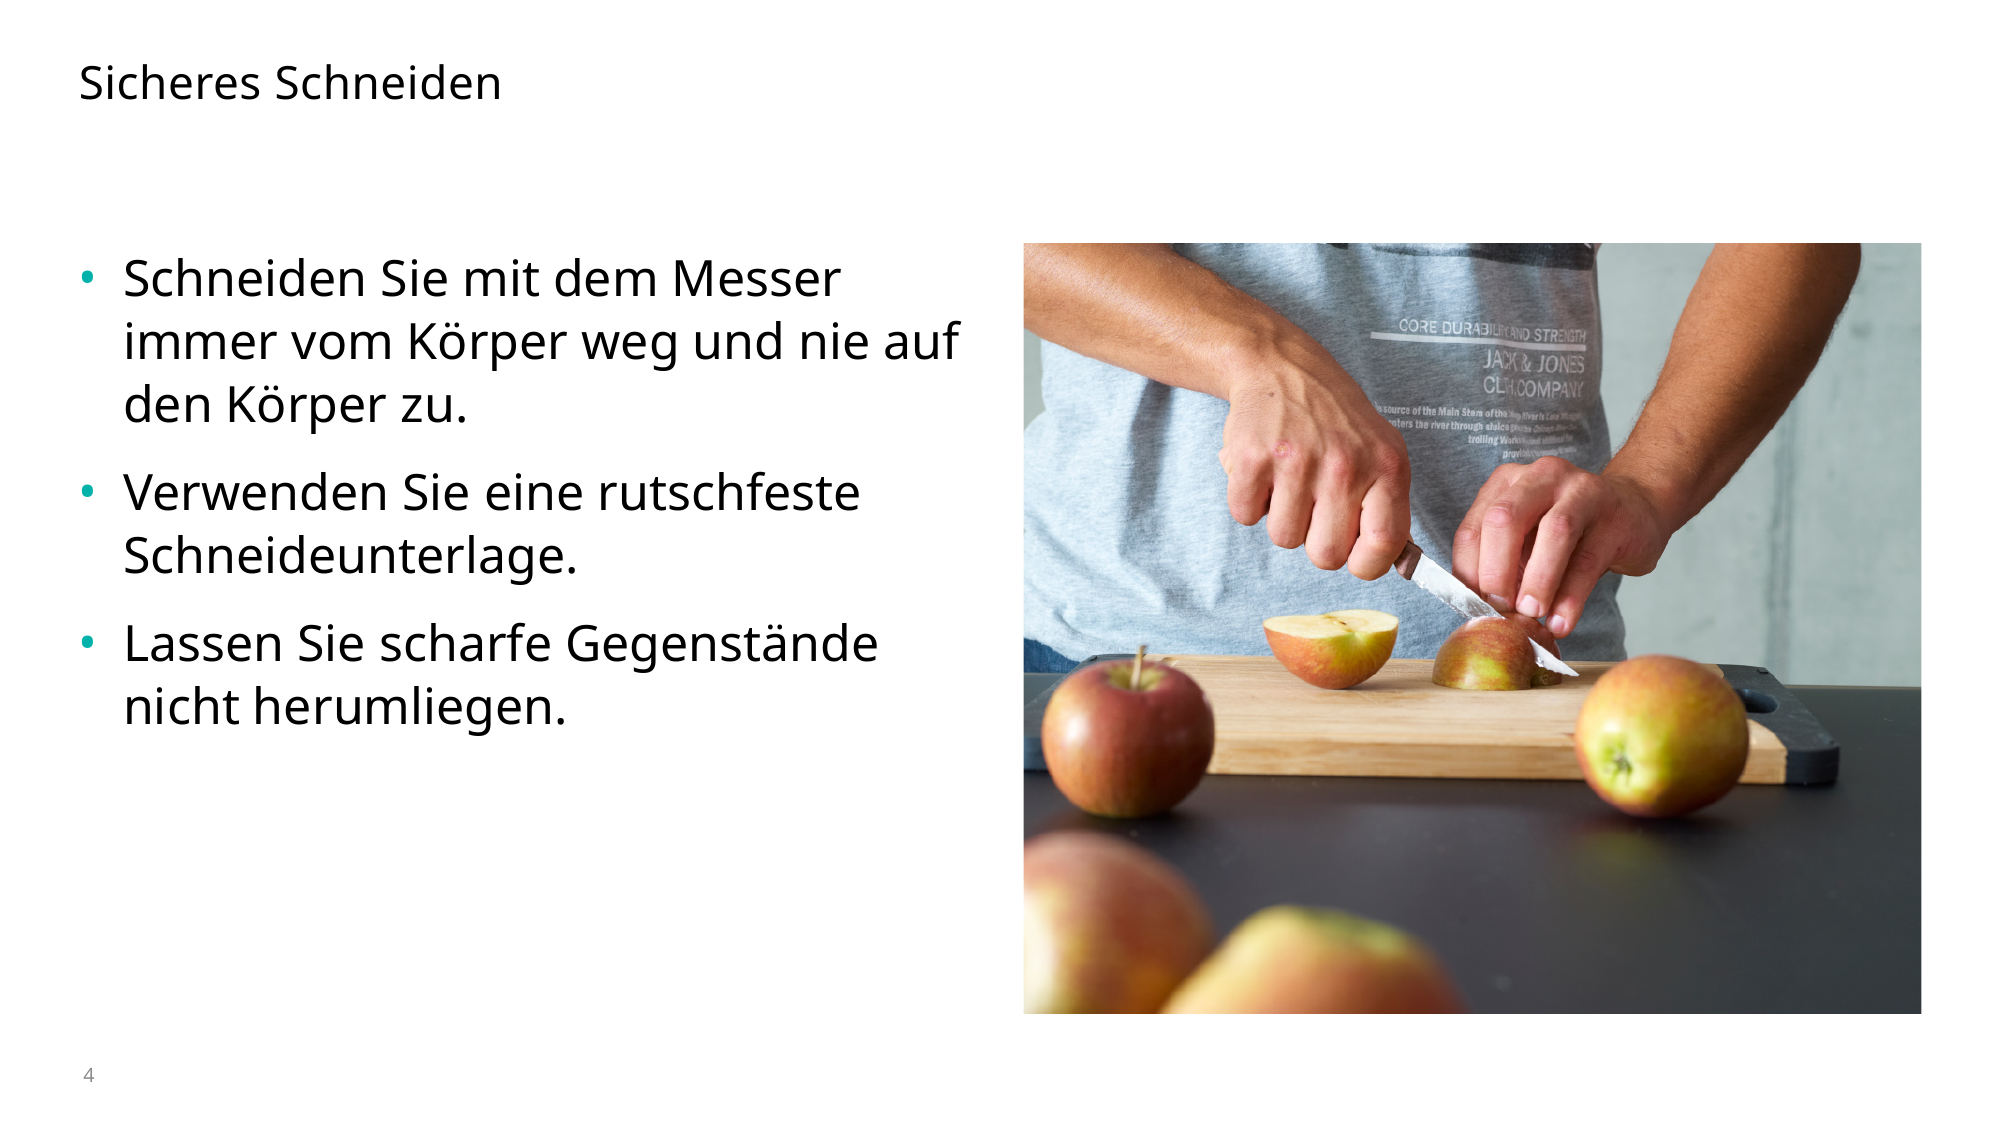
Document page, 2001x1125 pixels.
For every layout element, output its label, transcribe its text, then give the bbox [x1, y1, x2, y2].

picture [1023, 243, 1922, 1014]
slide_number 4 [83, 1063, 218, 1090]
list Schneiden Sie mit dem Messer immer vom Körper weg und nie auf den Körper zu. Verwenden Sie eine rutschfeste Schneideunterlage. Lassen Sie scharfe Gegenstände nicht herumliegen. [78, 243, 977, 1014]
title Sicheres Schneiden [78, 59, 1922, 112]
